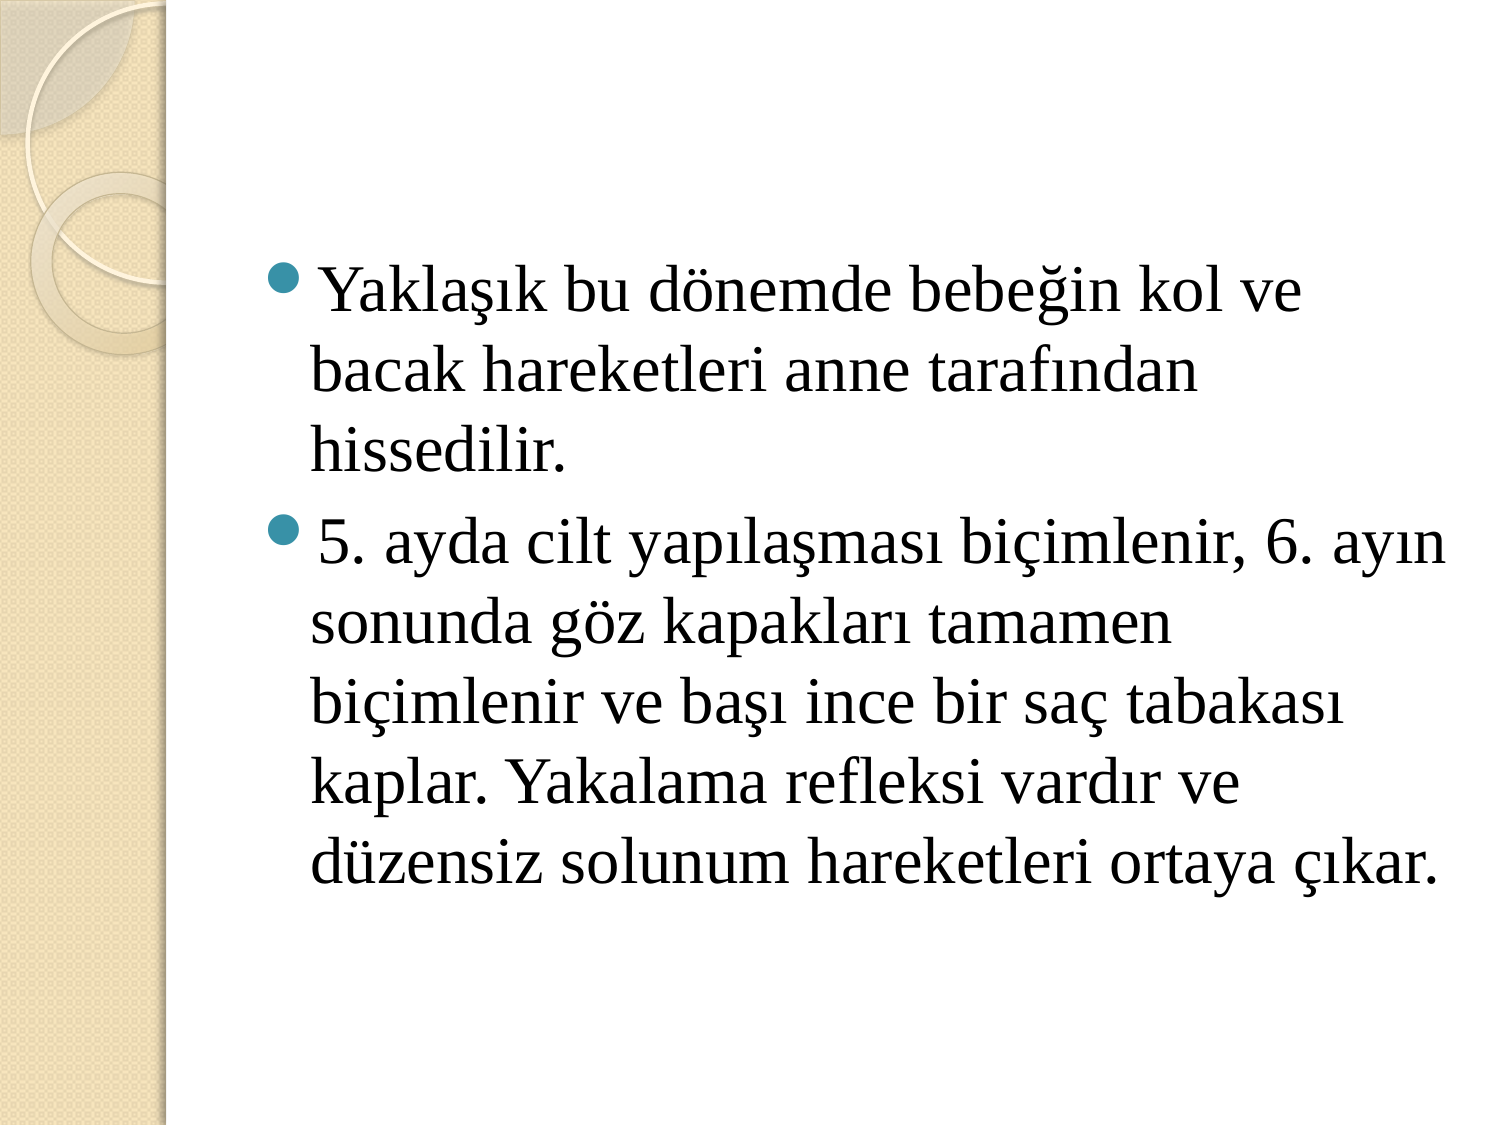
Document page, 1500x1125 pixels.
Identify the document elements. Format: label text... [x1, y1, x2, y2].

list Yaklaşık bu dönemde bebeğin kol ve bacak hareketleri anne tarafından hissedilir. 5. ayda cilt yapılaşması biçimlenir, 6. ayın sonunda göz kapakları tamamen biçimlenir ve başı ince bir saç tabakası kaplar. Yakalama refleksi vardır ve düzensiz solunum hareketleri ortaya çıkar. [235, 237, 1466, 1025]
